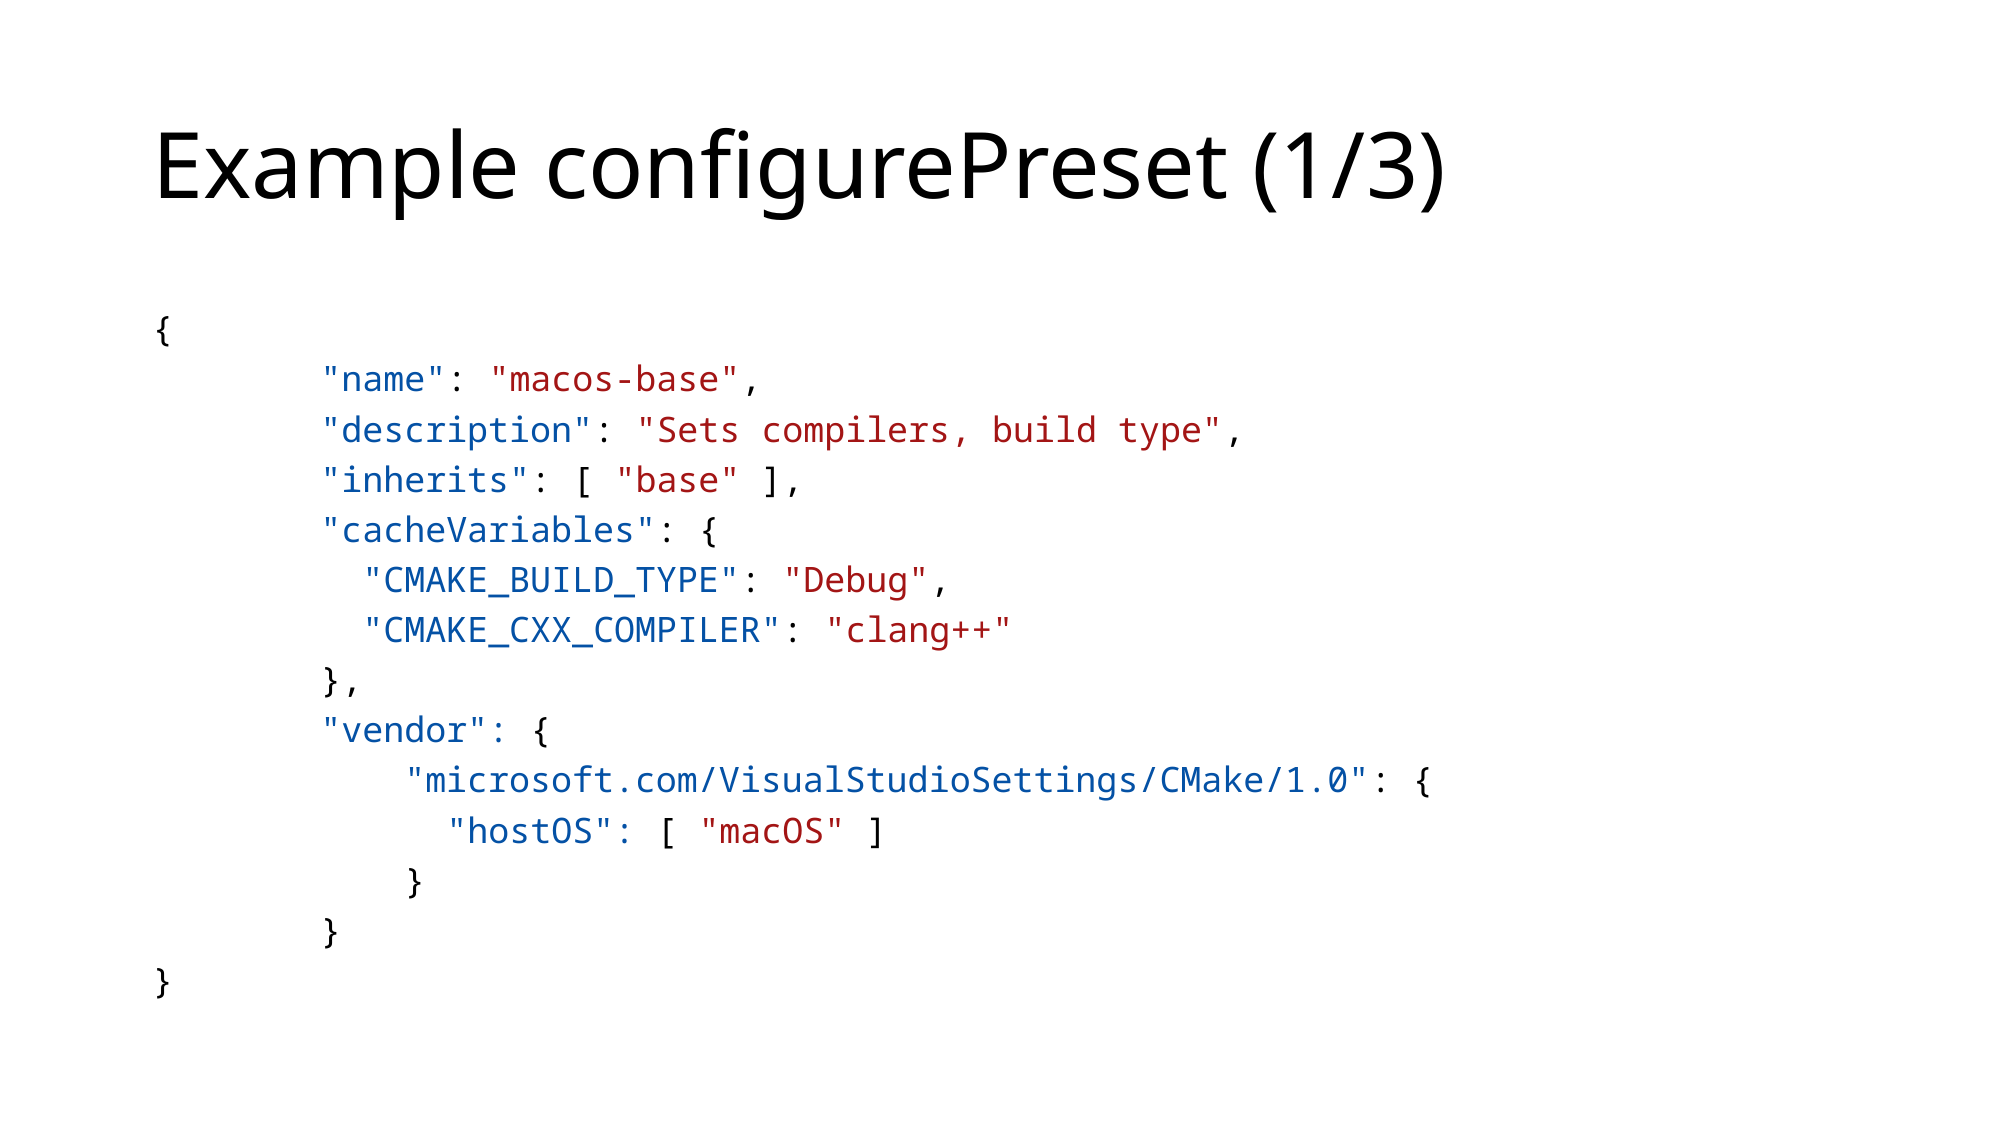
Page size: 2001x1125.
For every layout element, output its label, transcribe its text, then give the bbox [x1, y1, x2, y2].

list { "name": "macos-base", "description": "Sets compilers, build type", "inherits": [ "base" ], "cacheVariables": { "CMAKE_BUILD_TYPE": "Debug", "CMAKE_CXX_COMPILER": "clang++" }, "vendor": { "microsoft.com/VisualStudioSettings/CMake/1.0": { "hostOS": [ "macOS" ] } } } [137, 299, 1863, 1014]
title Example configurePreset (1/3) [137, 59, 1863, 278]
